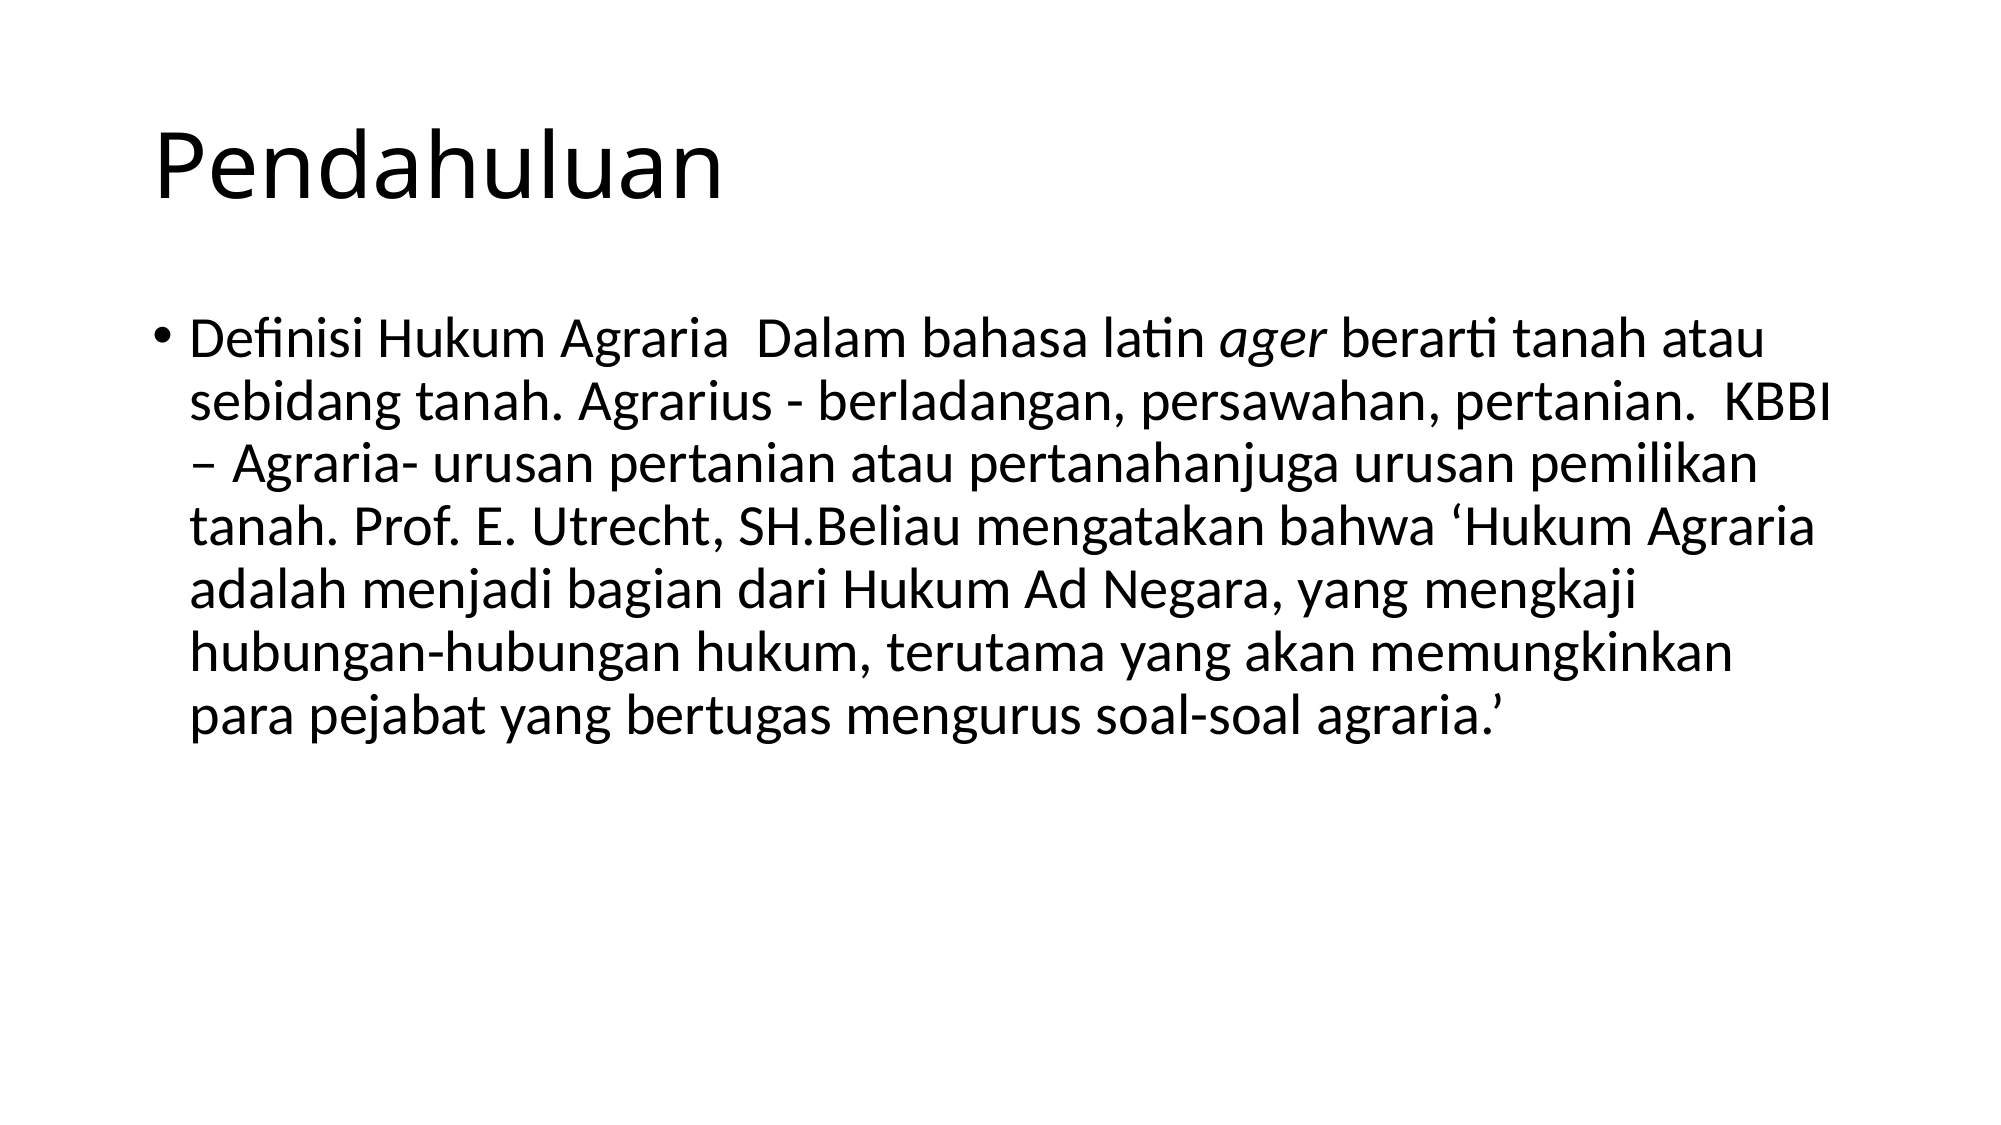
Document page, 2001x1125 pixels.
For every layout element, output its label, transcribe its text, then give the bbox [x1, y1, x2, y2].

list Definisi Hukum Agraria Dalam bahasa latin ager berarti tanah atau sebidang tanah. Agrarius - berladangan, persawahan, pertanian. KBBI – Agraria- urusan pertanian atau pertanahanjuga urusan pemilikan tanah. Prof. E. Utrecht, SH.Beliau mengatakan bahwa ‘Hukum Agraria adalah menjadi bagian dari Hukum Ad Negara, yang mengkaji hubungan-hubungan hukum, terutama yang akan memungkinkan para pejabat yang bertugas mengurus soal-soal agraria.’ [137, 299, 1863, 1014]
title Pendahuluan [137, 59, 1863, 278]
